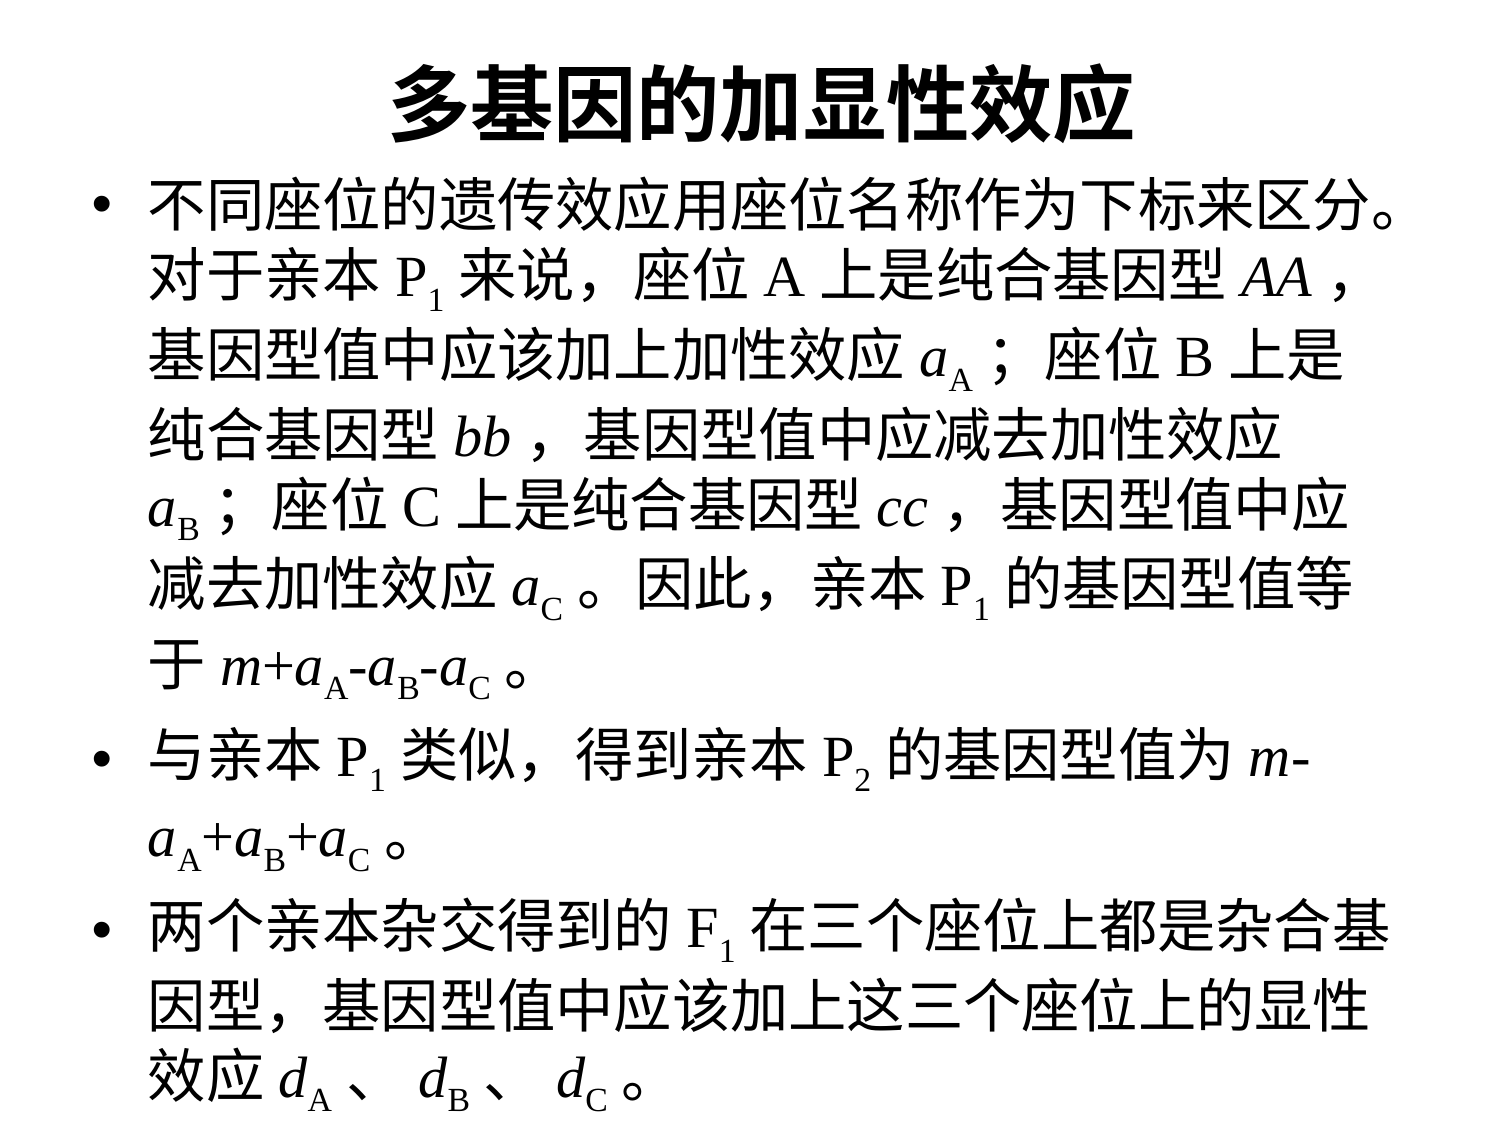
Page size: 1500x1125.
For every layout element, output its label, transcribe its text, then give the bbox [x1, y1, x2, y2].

title 多基因的加显性效应 [159, 42, 1365, 160]
list 不同座位的遗传效应用座位名称作为下标来区分。对于亲本P1来说，座位A上是纯合基因型AA，基因型值中应该加上加性效应aA；座位B上是纯合基因型bb，基因型值中应减去加性效应aB；座位C上是纯合基因型cc，基因型值中应减去加性效应aC。因此，亲本P1的基因型值等于m+aA-aB-aC。 与亲本P1类似，得到亲本P2的基因型值为m-aA+aB+aC。 两个亲本杂交得到的F1在三个座位上都是杂合基因型，基因型值中应该加上这三个座位上的显性效应dA、dB、dC。 [76, 160, 1412, 1000]
